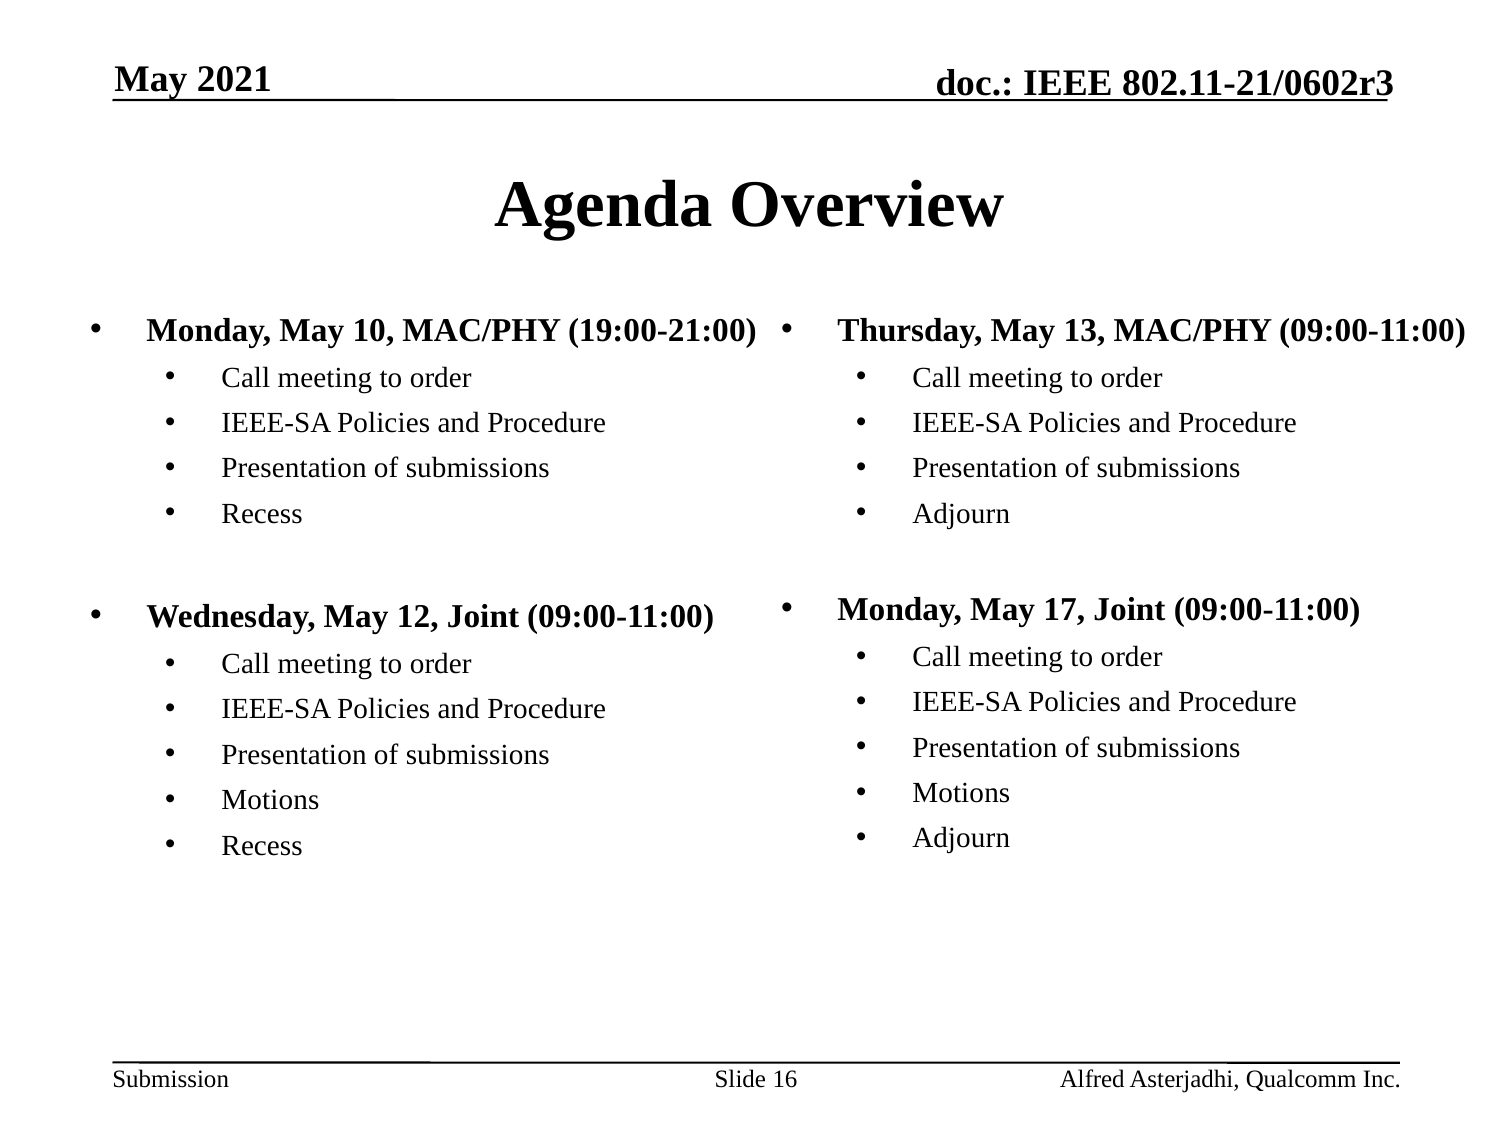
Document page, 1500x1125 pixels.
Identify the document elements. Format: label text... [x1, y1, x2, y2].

list Monday, May 10, MAC/PHY (19:00-21:00) Call meeting to order IEEE-SA Policies and Procedure Presentation of submissions Recess Wednesday, May 12, Joint (09:00-11:00) Call meeting to order IEEE-SA Policies and Procedure Presentation of submissions Motions Recess [74, 299, 788, 1063]
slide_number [114, 54, 423, 100]
footer Alfred Asterjadhi, Qualcomm Inc. [878, 1061, 1402, 1093]
title Agenda Overview [112, 112, 1388, 288]
slide_number Slide 16 [712, 1061, 800, 1123]
text_box Thursday, May 13, MAC/PHY (09:00-11:00) Call meeting to order IEEE-SA Policies and Procedure Presentation of submissions Adjourn Monday, May 17, Joint (09:00-11:00) Call meeting to order IEEE-SA Policies and Procedure Presentation of submissions Motions Adjourn [765, 300, 1495, 963]
